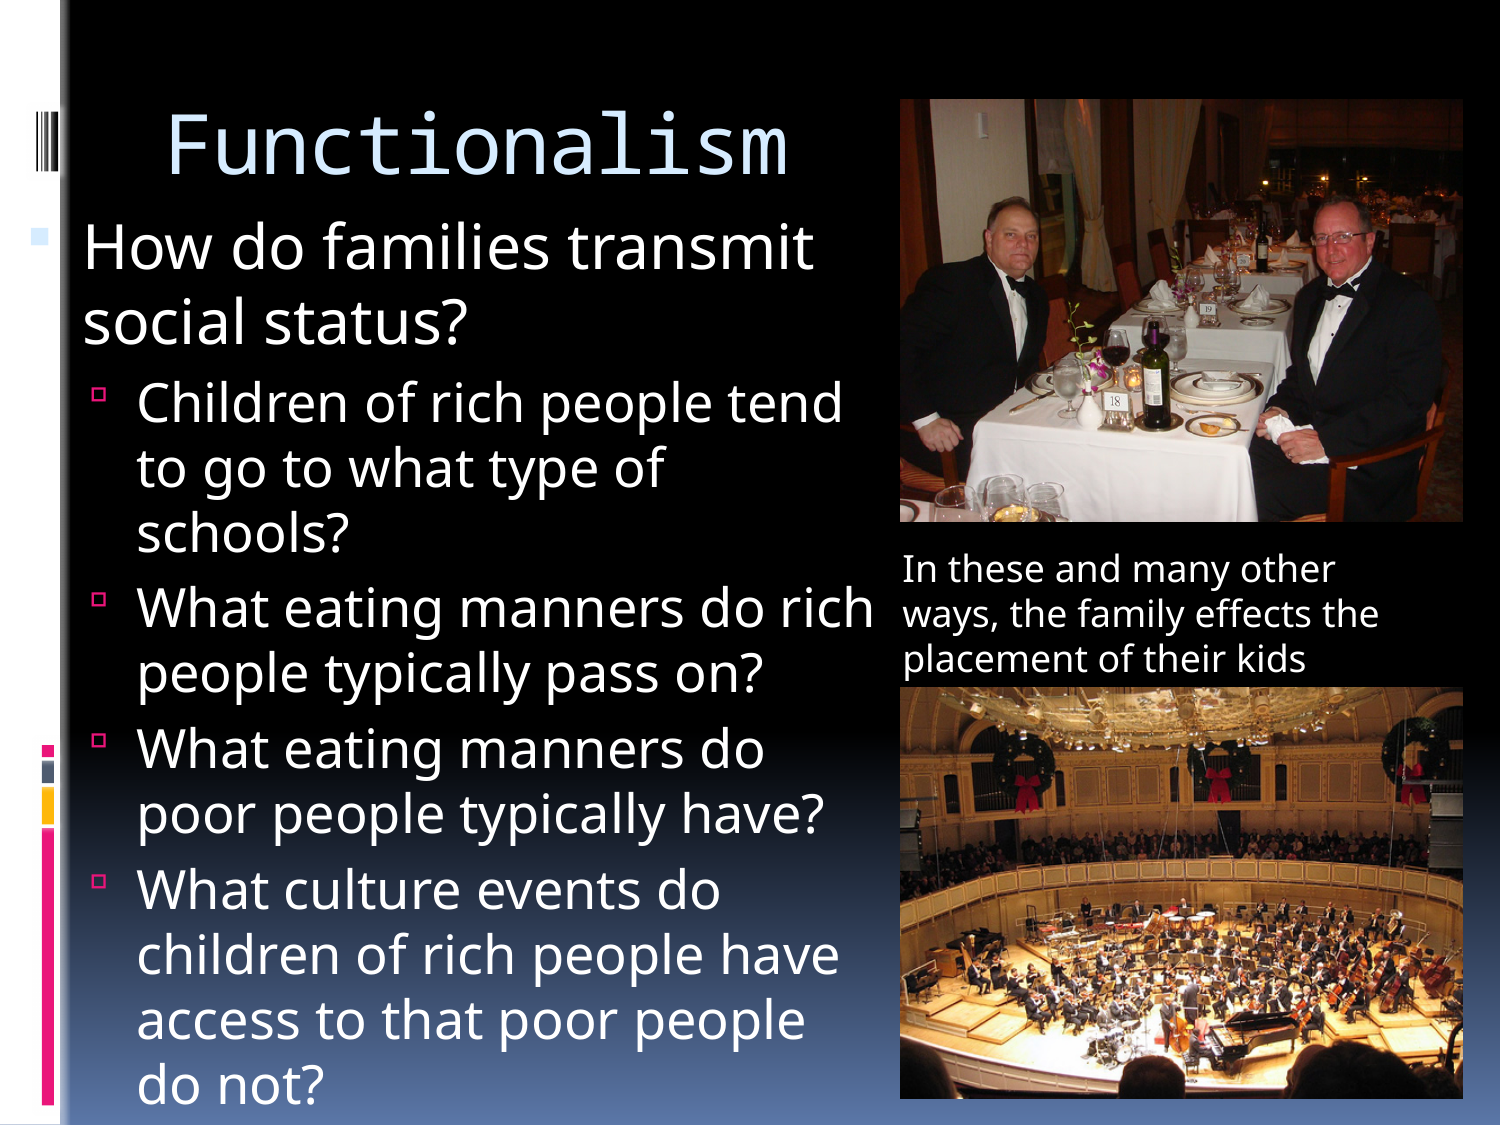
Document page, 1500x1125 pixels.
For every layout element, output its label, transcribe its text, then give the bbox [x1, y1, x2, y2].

picture [899, 686, 1463, 1099]
text_box In these and many other ways, the family effects the placement of their kids [887, 537, 1450, 688]
list How do families transmit social status? Children of rich people tend to go to what type of schools? What eating manners do rich people typically pass on? What eating manners do poor people typically have? What culture events do children of rich people have access to that poor people do not? [0, 200, 900, 1125]
picture [899, 99, 1463, 523]
title Functionalism [150, 83, 1425, 200]
